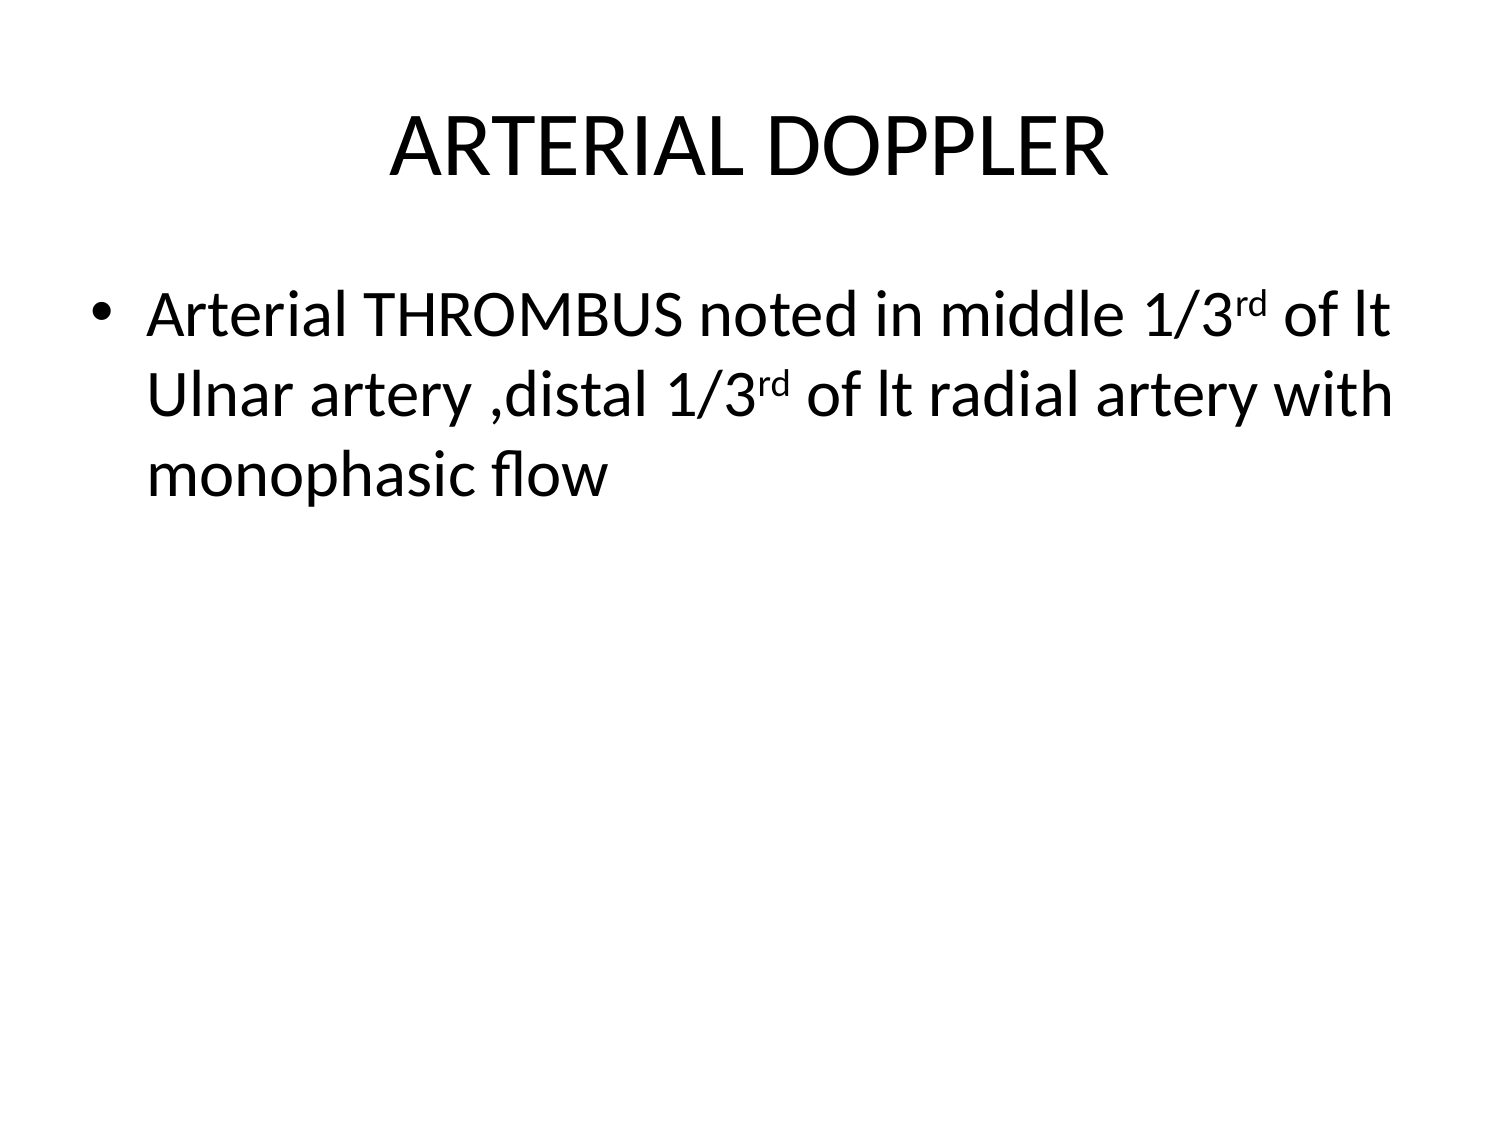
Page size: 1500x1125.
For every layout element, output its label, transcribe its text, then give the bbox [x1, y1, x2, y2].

title ARTERIAL DOPPLER [75, 45, 1425, 233]
list Arterial THROMBUS noted in middle 1/3rd of lt Ulnar artery ,distal 1/3rd of lt radial artery with monophasic flow [75, 262, 1425, 1005]
